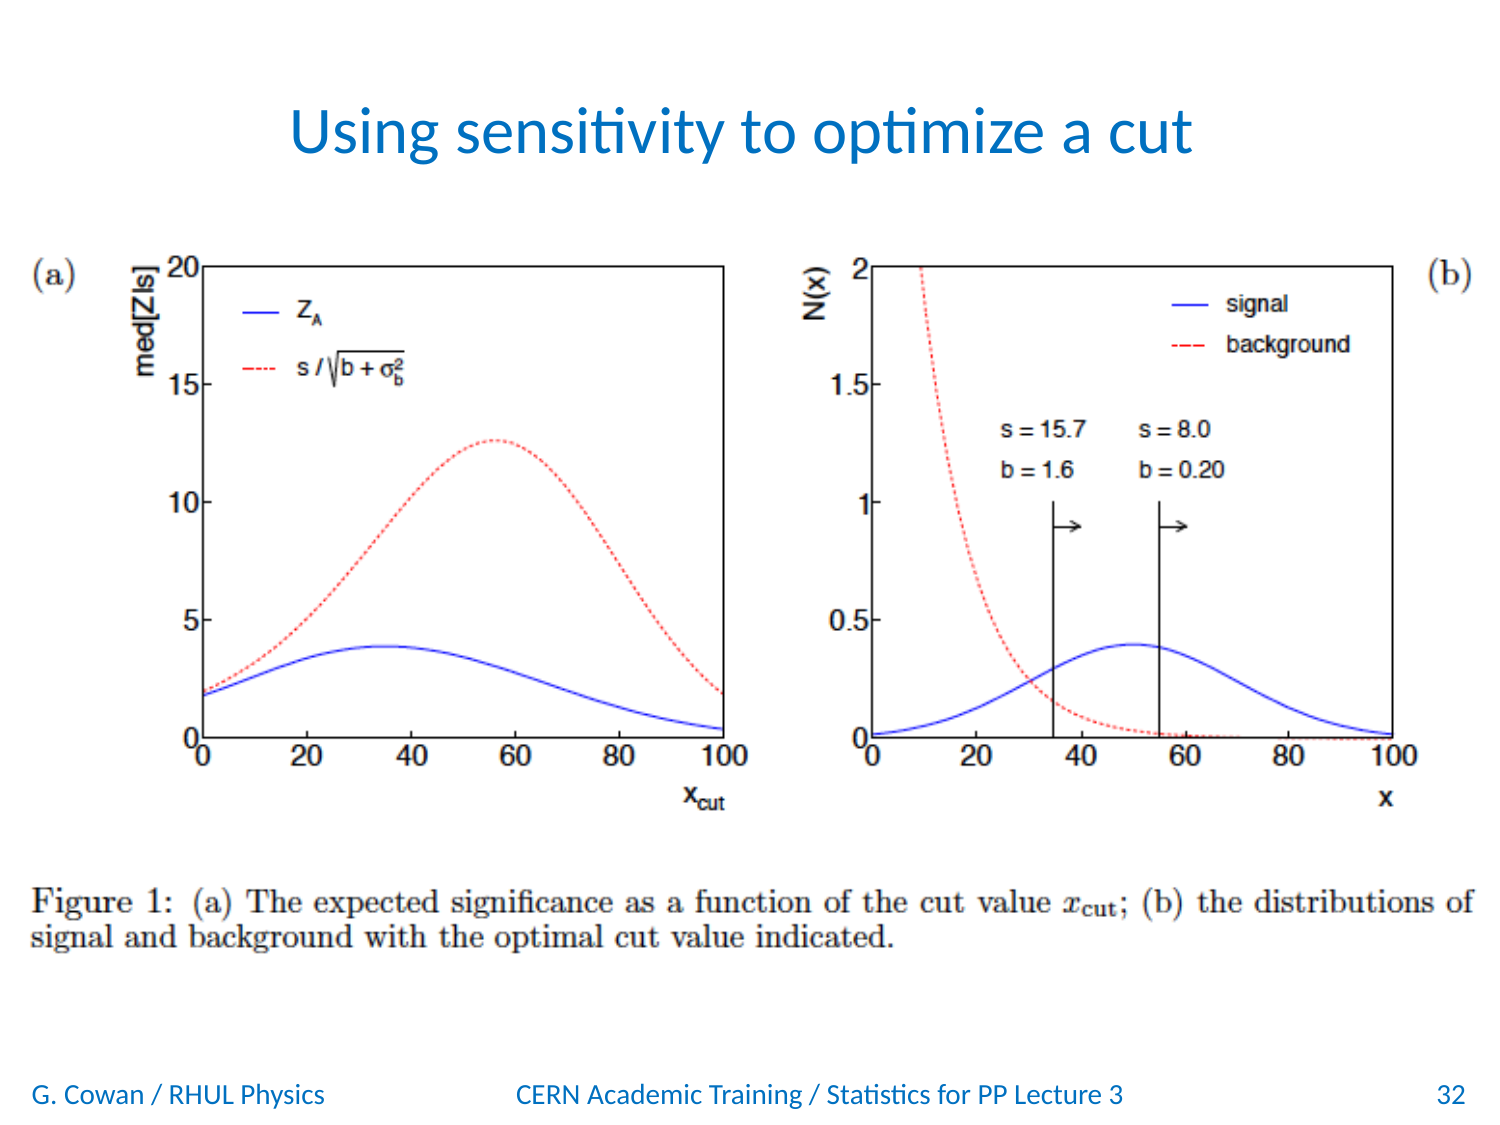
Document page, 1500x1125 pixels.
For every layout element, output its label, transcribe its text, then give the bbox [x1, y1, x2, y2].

picture [0, 206, 1500, 969]
slide_number G. Cowan / RHUL Physics [16, 1062, 311, 1123]
slide_number 32 [1130, 1062, 1481, 1123]
footer CERN Academic Training / Statistics for PP Lecture 3 [311, 1062, 1130, 1123]
text_box Using sensitivity to optimize a cut [198, 85, 1286, 169]
